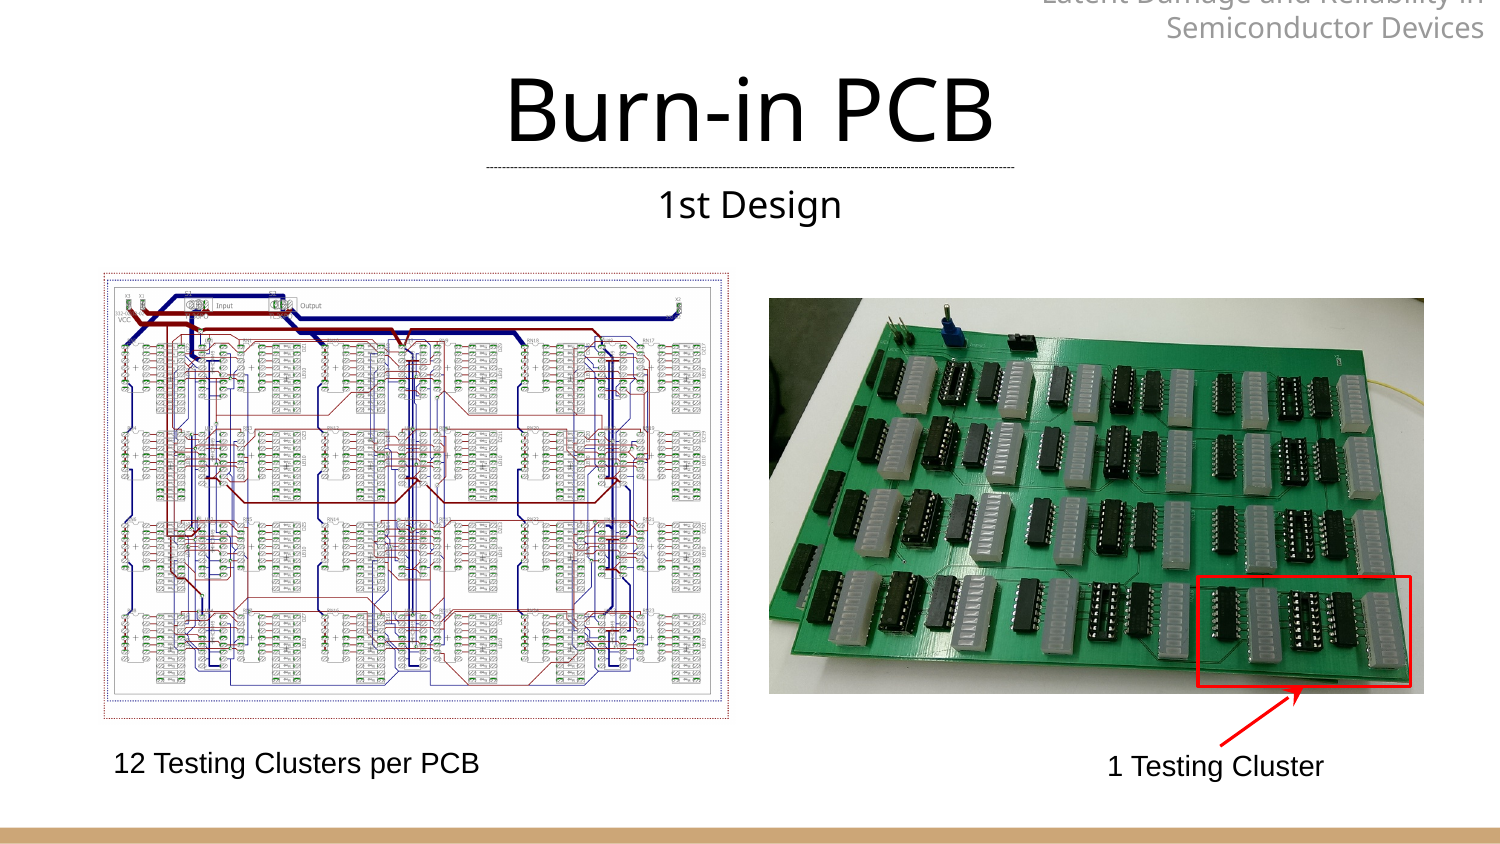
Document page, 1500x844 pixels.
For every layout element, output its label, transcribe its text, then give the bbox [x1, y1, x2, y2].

picture [768, 298, 1424, 695]
picture [97, 267, 736, 725]
title Latent Damage and Reliability in Semiconductor Devices [959, 0, 1500, 60]
text_box 12 Testing Clusters per PCB [98, 732, 504, 796]
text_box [1219, 685, 1305, 747]
title Burn-in PCB ------------------------------------------------------------------------------------------------------------------------------------ 1st Design [51, 72, 1449, 241]
text_box 1 Testing Cluster [1088, 732, 1344, 793]
